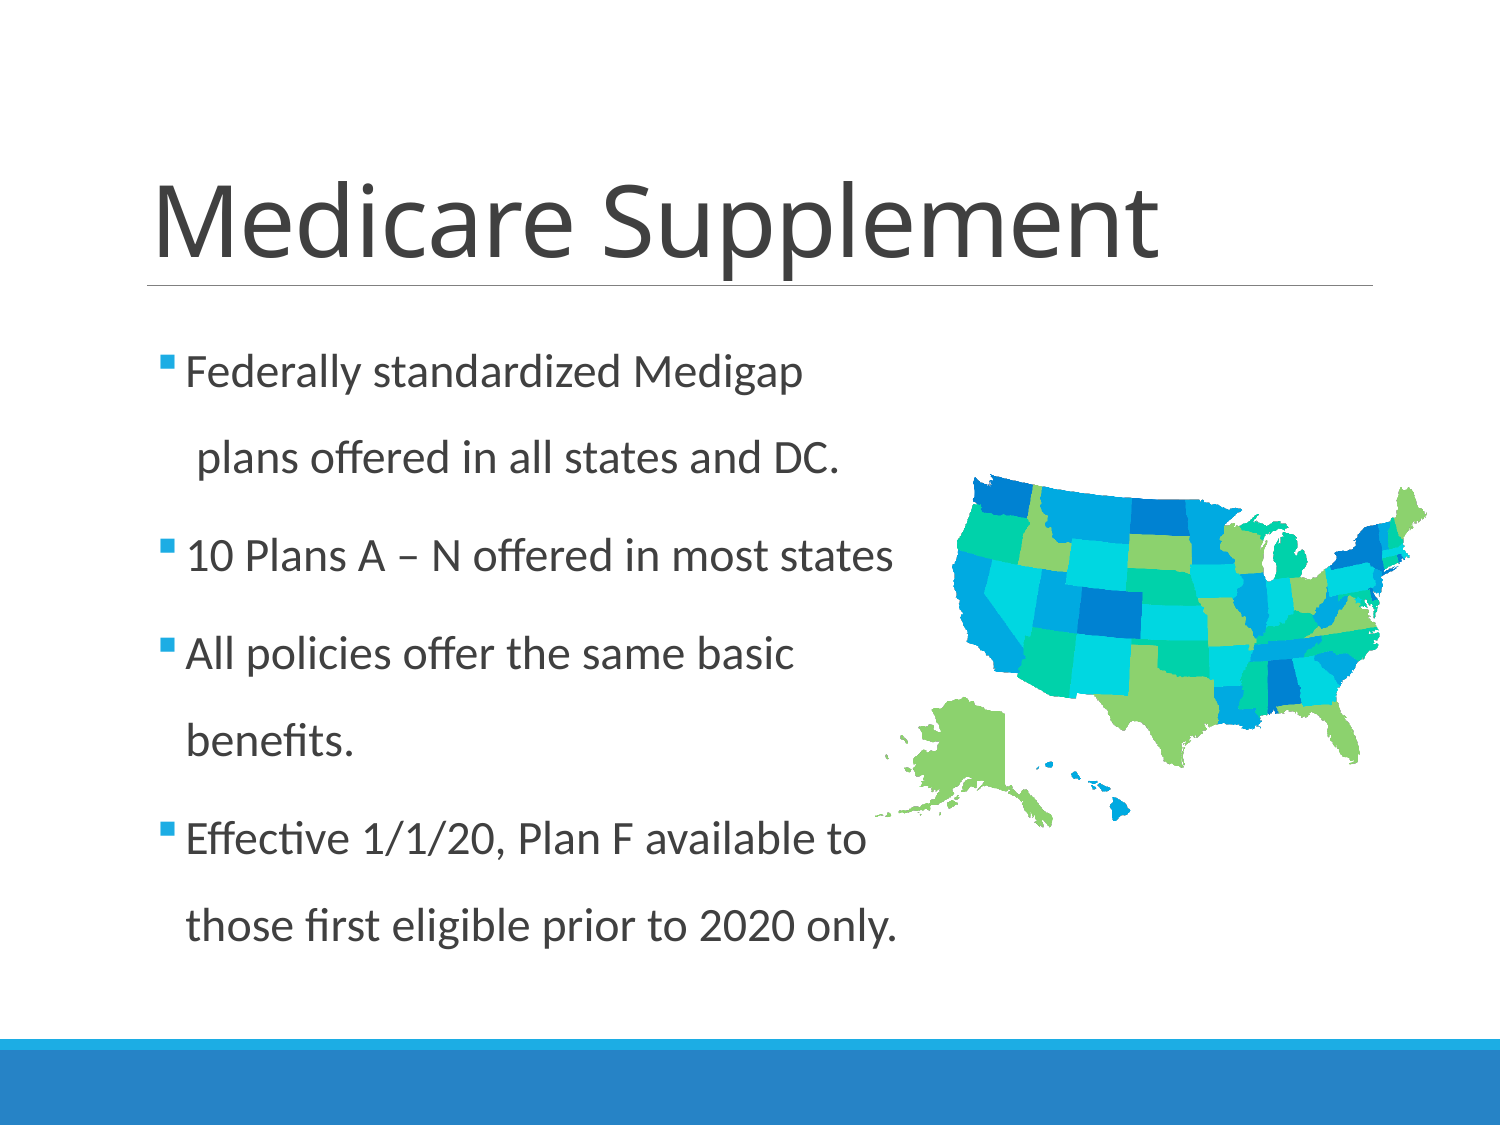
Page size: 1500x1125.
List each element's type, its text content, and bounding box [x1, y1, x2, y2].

title Medicare Supplement [135, 47, 1373, 285]
picture [874, 474, 1427, 829]
list Federally standardized Medigap plans offered in all states and DC. 10 Plans A – N offered in most states All policies offer the same basic benefits. Effective 1/1/20, Plan F available to those first eligible prior to 2020 only. [125, 302, 950, 963]
